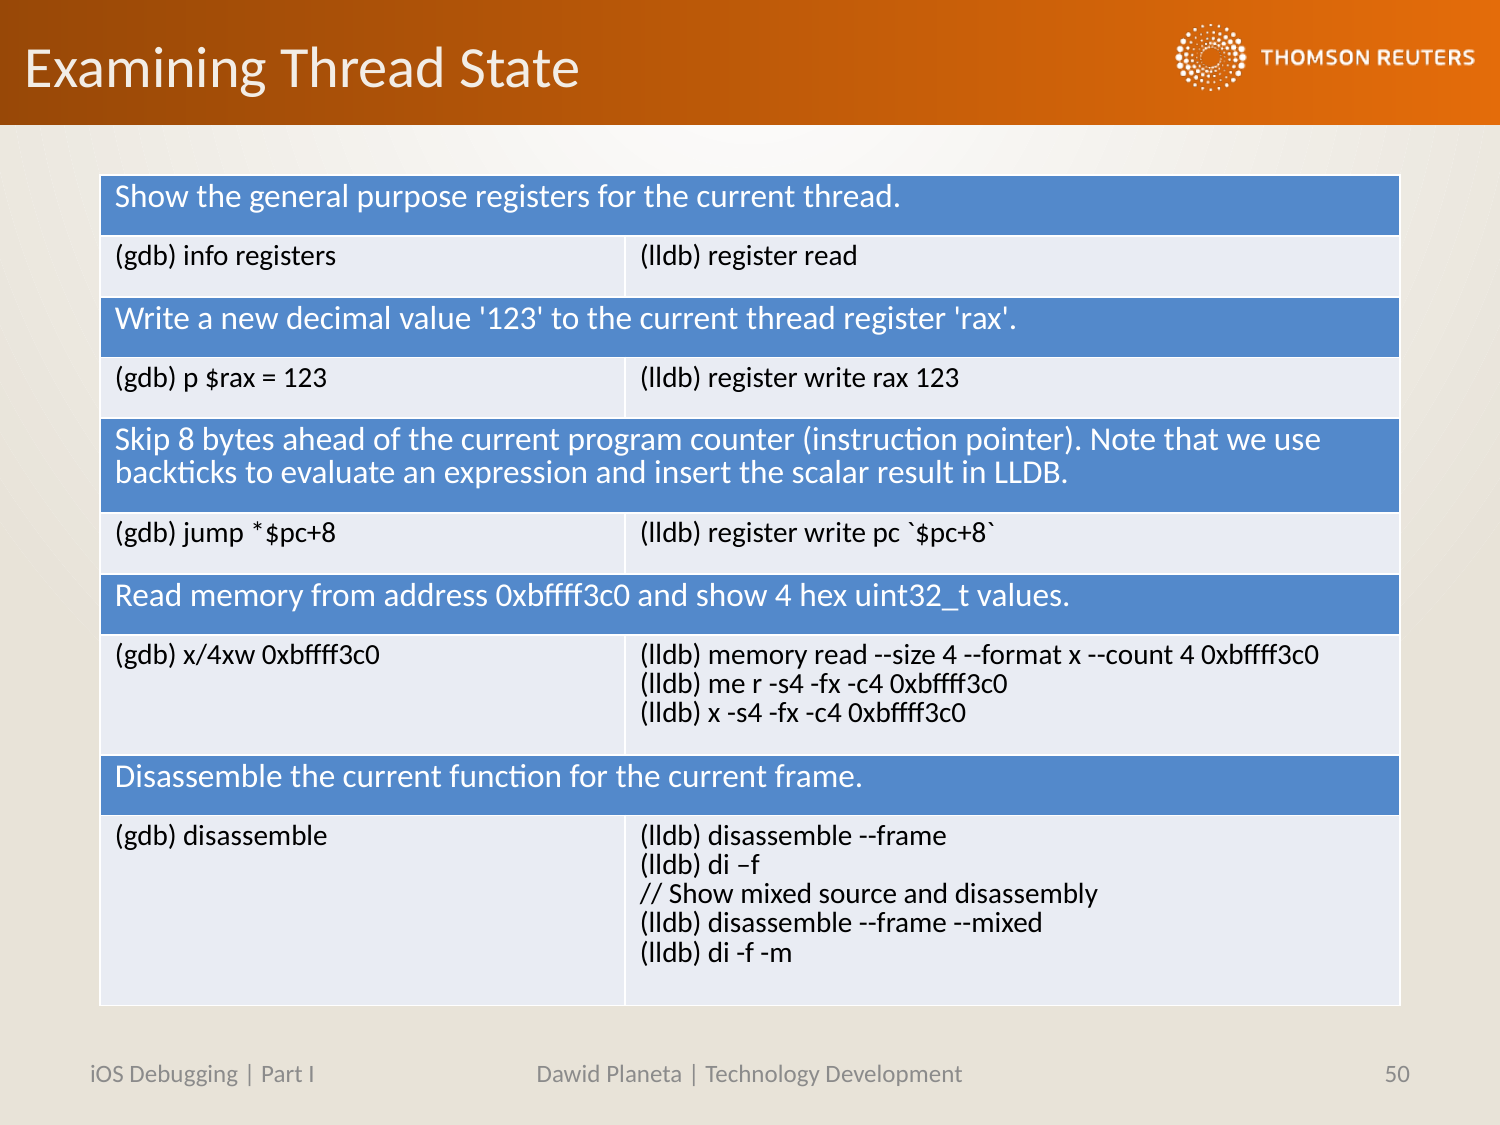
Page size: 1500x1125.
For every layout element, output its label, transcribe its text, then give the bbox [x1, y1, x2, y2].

table_cell (lldb) register read [626, 237, 1399, 296]
footer Dawid Planeta | Technology Development [512, 1042, 988, 1103]
table_cell (gdb) jump *$pc+8 [101, 514, 624, 573]
table_cell (lldb) disassemble --frame (lldb) di –f // Show mixed source and disassembly (lldb) disassemble --frame --mixed (lldb) di -f -m [626, 816, 1399, 1005]
table_cell Write a new decimal value '123' to the current thread register 'rax'. [101, 298, 1399, 357]
slide_number 50 [1074, 1042, 1425, 1103]
table_cell (gdb) x/4xw 0xbffff3c0 [101, 636, 624, 754]
table_cell (gdb) disassemble [101, 816, 624, 1005]
table_cell (lldb) register write rax 123 [626, 358, 1399, 417]
table_cell (gdb) p $rax = 123 [101, 358, 624, 417]
table_cell Disassemble the current function for the current frame. [101, 756, 1399, 815]
table_cell (gdb) info registers [101, 237, 624, 296]
table_cell (lldb) register write pc `$pc+8` [626, 514, 1399, 573]
table_header Show the general purpose registers for the current thread. [101, 176, 1399, 235]
table_cell (lldb) memory read --size 4 --format x --count 4 0xbffff3c0 (lldb) me r -s4 -fx -c4 0xbffff3c0 (lldb) x -s4 -fx -c4 0xbffff3c0 [626, 636, 1399, 754]
text_box Examining Thread State [24, 29, 1113, 100]
picture [1174, 24, 1476, 91]
table_cell Skip 8 bytes ahead of the current program counter (instruction pointer). Note that we use backticks to evaluate an expression and insert the scalar result in LLDB. [101, 419, 1399, 512]
slide_number iOS Debugging | Part I [75, 1042, 425, 1103]
text_box [0, 0, 1500, 127]
table_cell Read memory from address 0xbffff3c0 and show 4 hex uint32_t values. [101, 575, 1399, 634]
